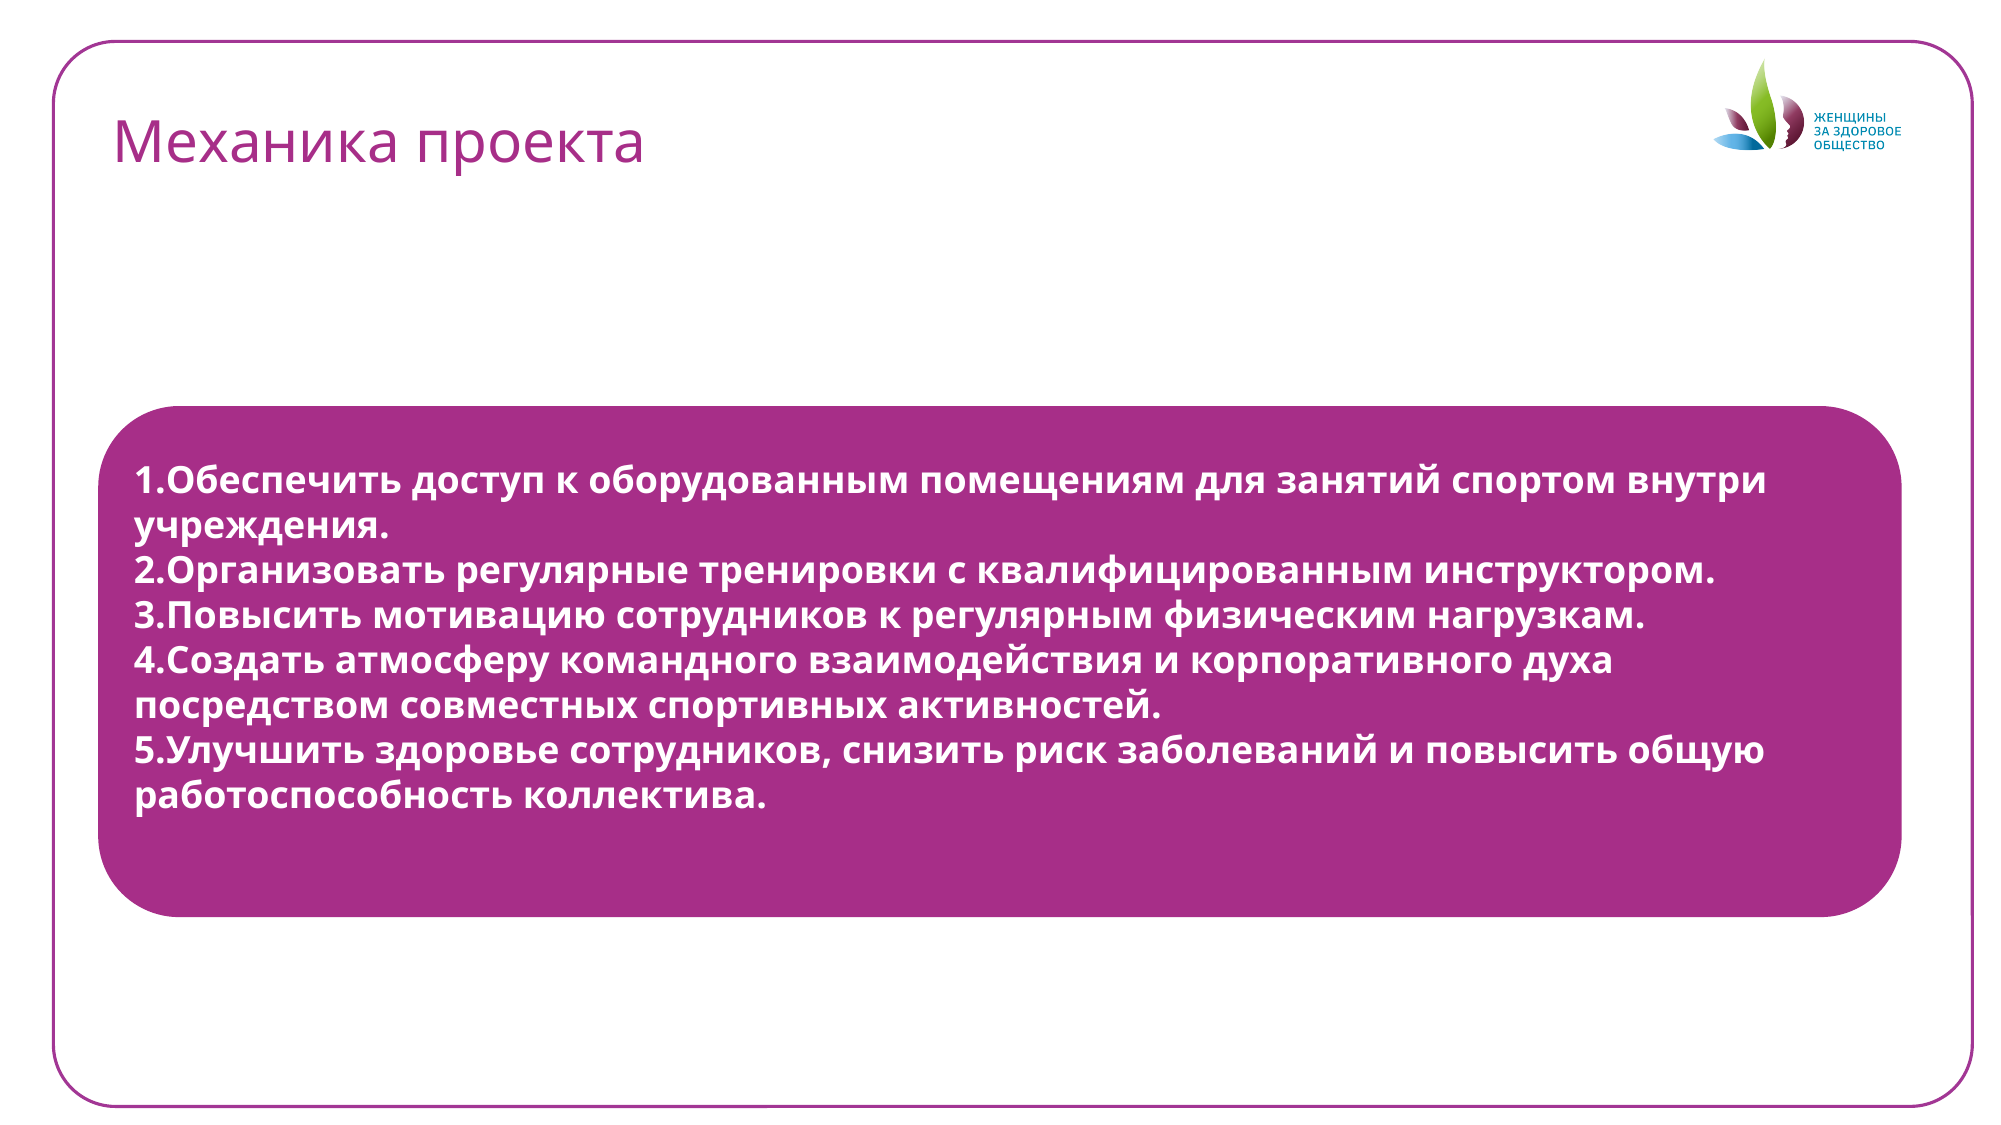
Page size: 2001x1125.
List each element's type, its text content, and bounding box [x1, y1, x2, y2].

text_box Обеспечить доступ к оборудованным помещениям для занятий спортом внутри учреждения. Организовать регулярные тренировки с квалифицированным инструктором. Повысить мотивацию сотрудников к регулярным физическим нагрузкам. Создать атмосферу командного взаимодействия и корпоративного духа посредством совместных спортивных активностей. Улучшить здоровье сотрудников, снизить риск заболеваний и повысить общую работоспособность коллектива. [118, 408, 1859, 869]
picture [1710, 54, 1904, 156]
text_box [97, 414, 1903, 919]
text_box [52, 40, 1974, 1108]
text_box Механика проекта [98, 96, 662, 252]
text_box [157, 404, 1843, 408]
